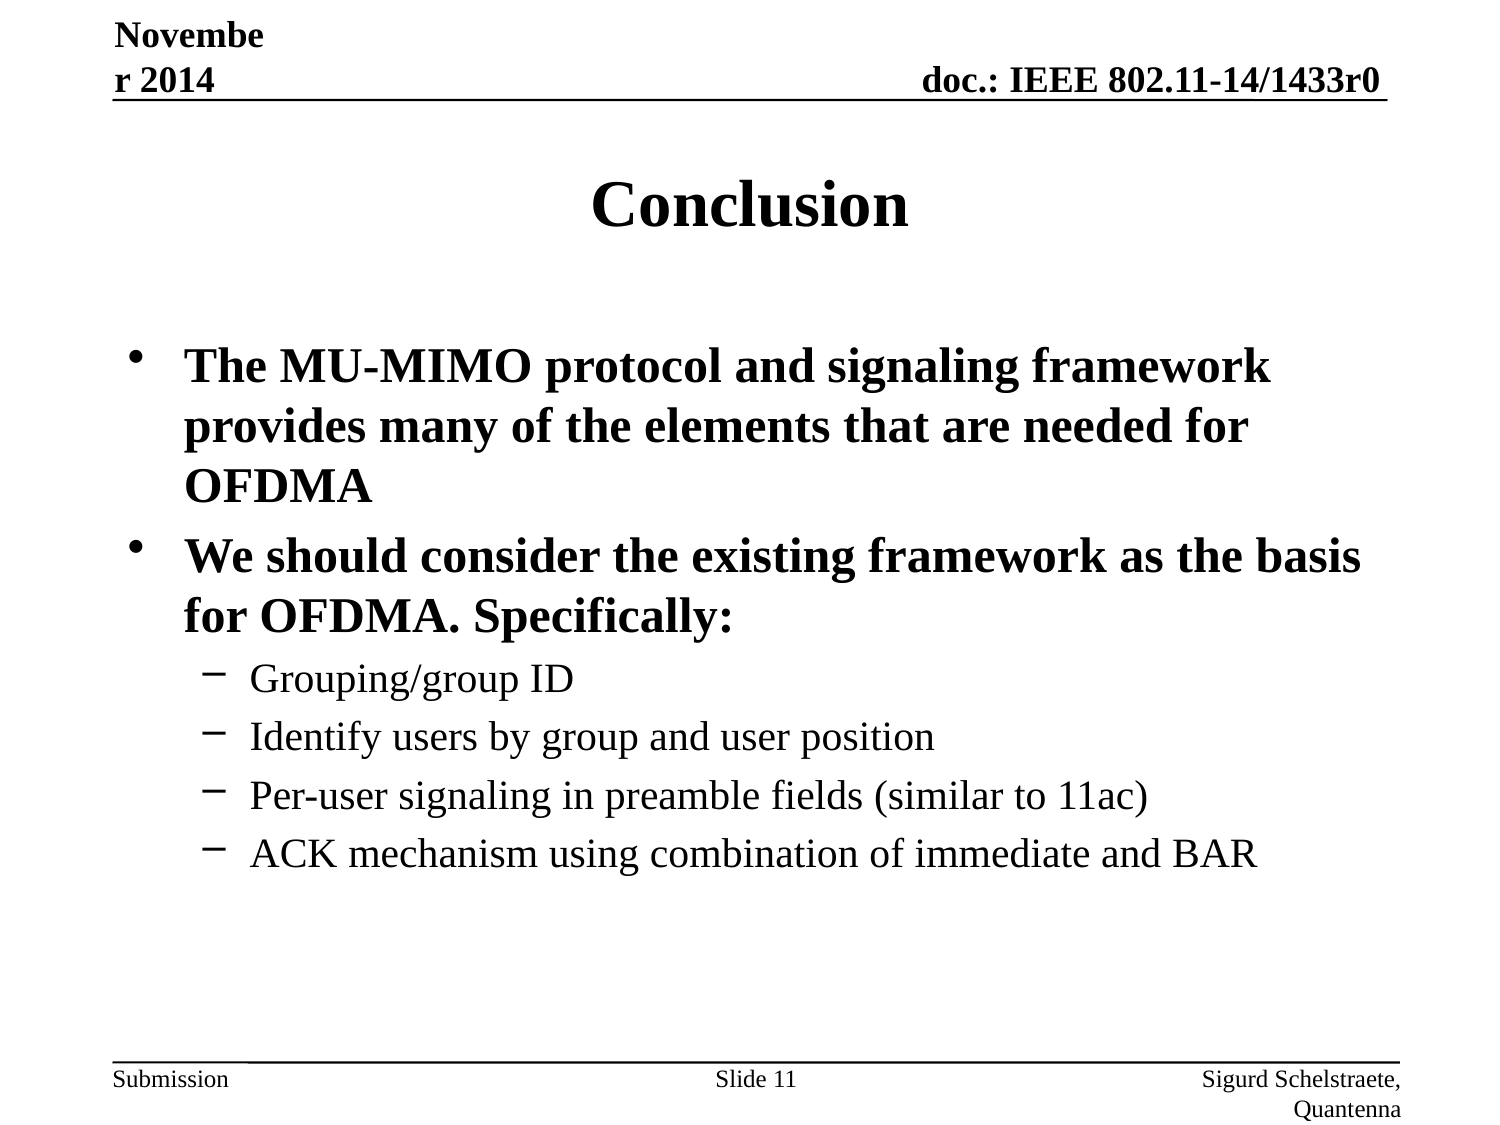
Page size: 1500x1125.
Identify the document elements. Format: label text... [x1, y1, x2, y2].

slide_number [114, 54, 274, 101]
slide_number Slide 11 [712, 1061, 800, 1093]
footer Sigurd Schelstraete, Quantenna [1099, 1061, 1402, 1093]
title Conclusion [112, 112, 1388, 288]
list The MU-MIMO protocol and signaling framework provides many of the elements that are needed for OFDMA We should consider the existing framework as the basis for OFDMA. Specifically: Grouping/group ID Identify users by group and user position Per-user signaling in preamble fields (similar to 11ac) ACK mechanism using combination of immediate and BAR [112, 324, 1388, 1001]
